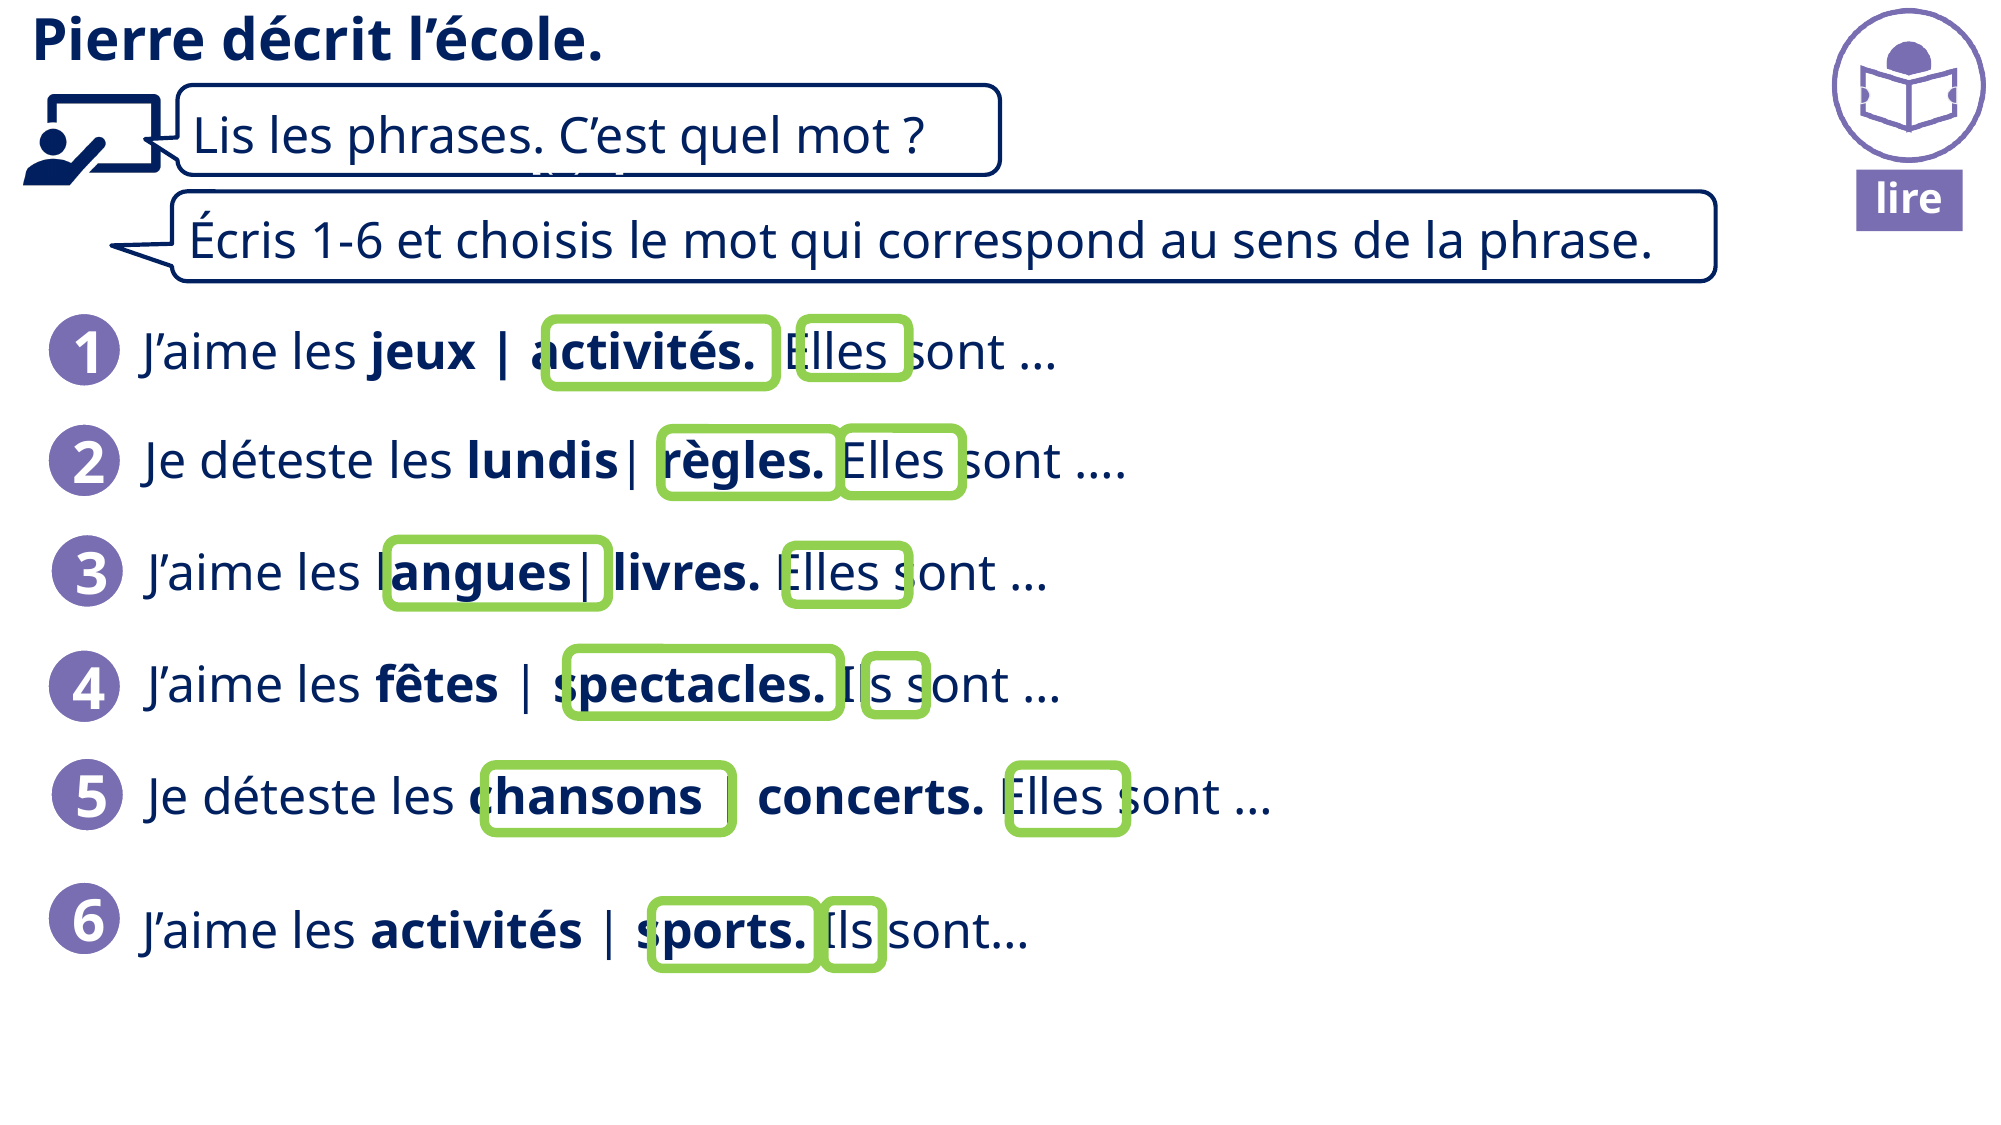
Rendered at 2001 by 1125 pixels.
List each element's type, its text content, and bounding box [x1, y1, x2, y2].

text_box 3 [47, 530, 127, 611]
text_box 1 [44, 309, 125, 390]
text_box [798, 316, 911, 380]
text_box J’aime les activités | sports. Ils sont… [127, 891, 1781, 967]
title lire [1856, 189, 1963, 232]
text_box [863, 653, 929, 717]
text_box [658, 426, 843, 499]
text_box [1007, 762, 1129, 835]
text_box [840, 425, 965, 498]
text_box J’aime les langues| livres. Elles sont … [132, 533, 1786, 608]
text_box [649, 898, 821, 971]
picture [1818, 0, 2000, 181]
text_box Je déteste les lundis| règles. Elles sont …. [130, 421, 1784, 497]
text_box [482, 762, 735, 835]
text_box . Écoute les noms des animaux. C’est [ien] ou [(a)in]? [172, 82, 1002, 168]
text_box 5 [47, 754, 127, 835]
text_box Écris 1-6 et choisis le mot qui correspond au sens de la phrase. [173, 200, 1857, 285]
text_box 6 [44, 878, 125, 959]
text_box [821, 898, 885, 971]
text_box Pierre décrit l’école. [16, 0, 1350, 80]
text_box J’aime les fêtes | spectacles. Ils sont … [132, 644, 1786, 720]
text_box Je déteste les chansons | concerts. Elles sont … [132, 756, 1786, 832]
text_box 2 [44, 420, 125, 501]
text_box . Écoute les noms des animaux. C’est [ien] ou [(a)in]? [109, 189, 1717, 276]
picture [16, 63, 167, 215]
text_box [543, 316, 779, 389]
text_box J’aime les jeux | activités. Elles sont … [127, 311, 1392, 387]
text_box [384, 537, 611, 610]
text_box [564, 646, 843, 719]
text_box Lis les phrases. C’est quel mot ? [177, 95, 1022, 184]
text_box [783, 543, 911, 607]
text_box 4 [44, 646, 125, 727]
